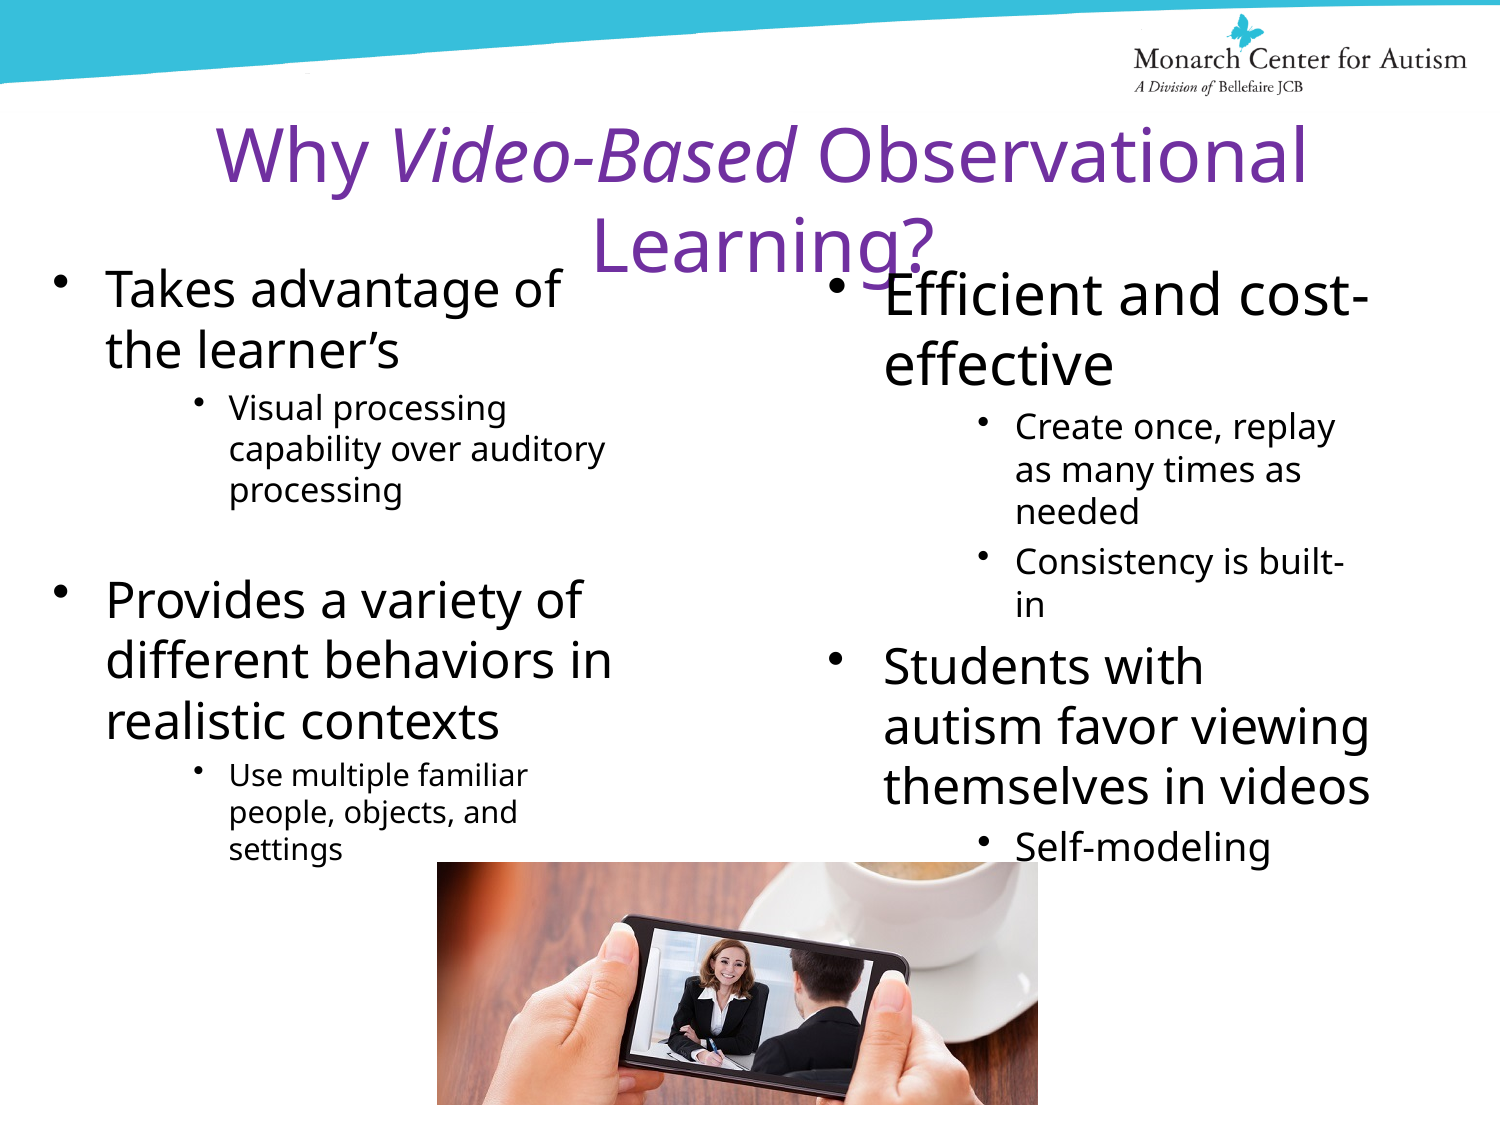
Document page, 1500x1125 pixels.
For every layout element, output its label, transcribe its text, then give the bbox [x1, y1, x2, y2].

picture [437, 862, 1038, 1105]
picture [0, 0, 1500, 113]
list Efficient and cost-effective Create once, replay as many times as needed Consistency is built-in Students with autism favor viewing themselves in videos Self-modeling [812, 249, 1388, 850]
title Why Video-Based Observational Learning? [50, 99, 1475, 288]
list Takes advantage of the learner’s Visual processing capability over auditory processing Provides a variety of different behaviors in realistic contexts Use multiple familiar people, objects, and settings [37, 249, 638, 888]
